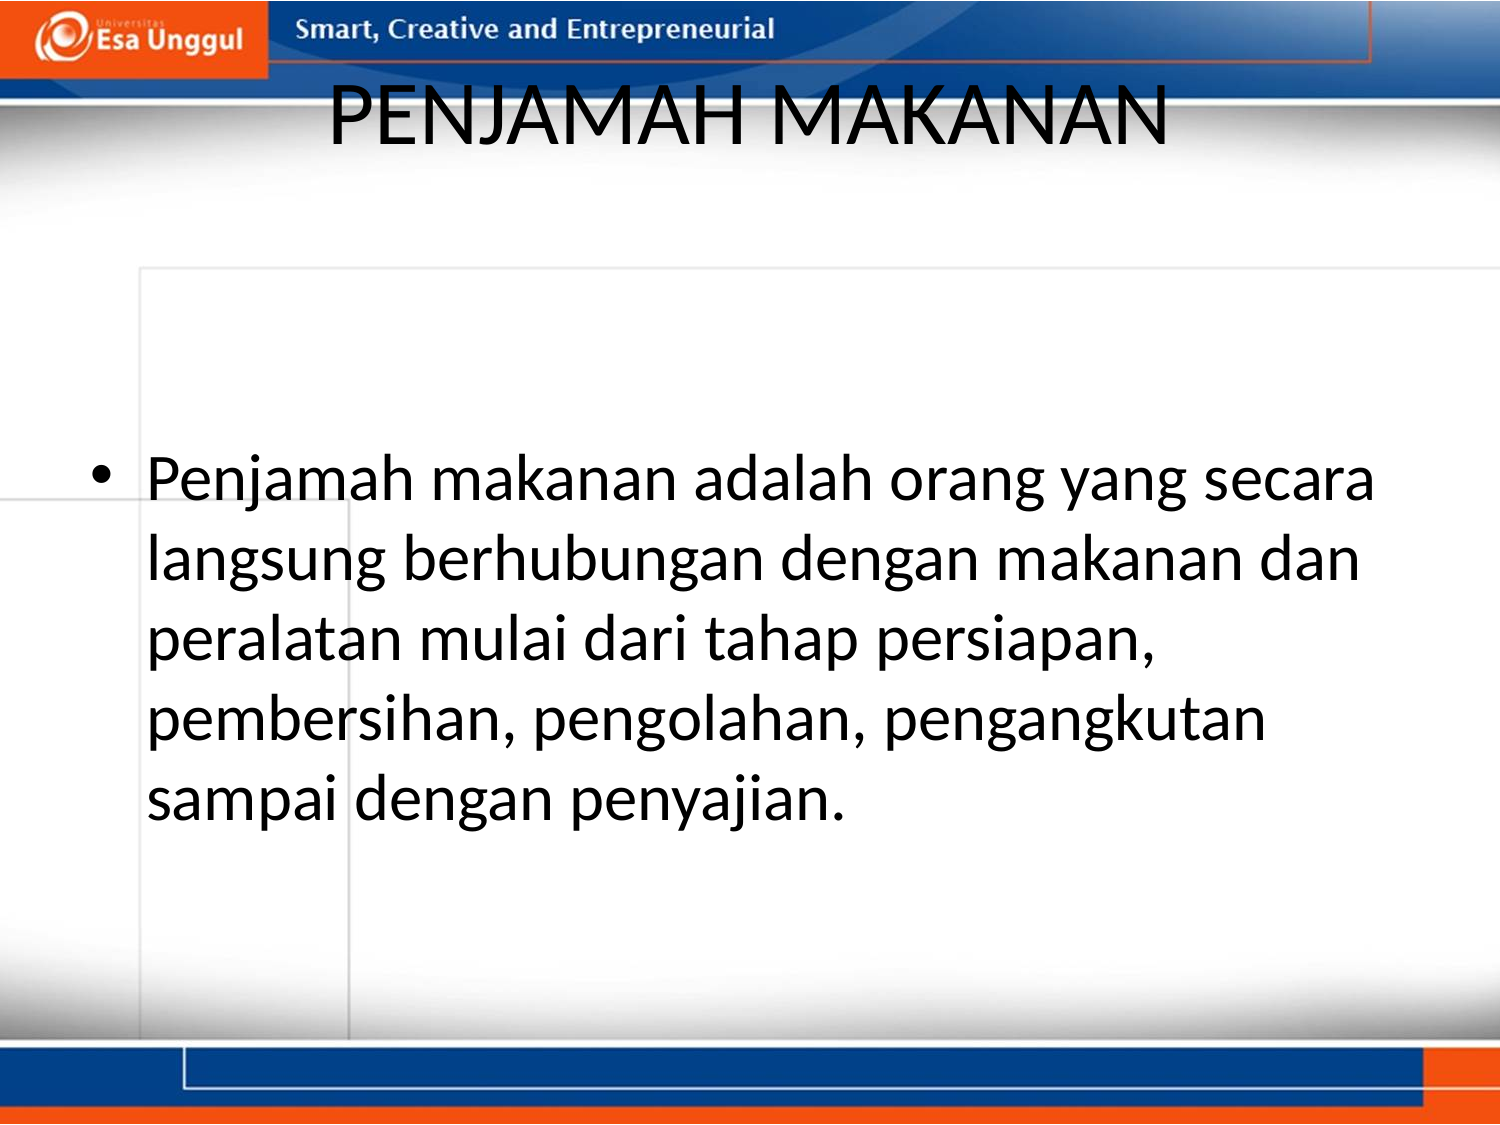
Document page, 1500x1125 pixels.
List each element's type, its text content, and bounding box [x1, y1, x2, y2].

list Penjamah makanan adalah orang yang secara langsung berhubungan dengan makanan dan peralatan mulai dari tahap persiapan, pembersihan, pengolahan, pengangkutan sampai dengan penyajian. [75, 262, 1425, 1005]
title PENJAMAH MAKANAN [75, 45, 1425, 233]
picture [0, 1, 1500, 1124]
